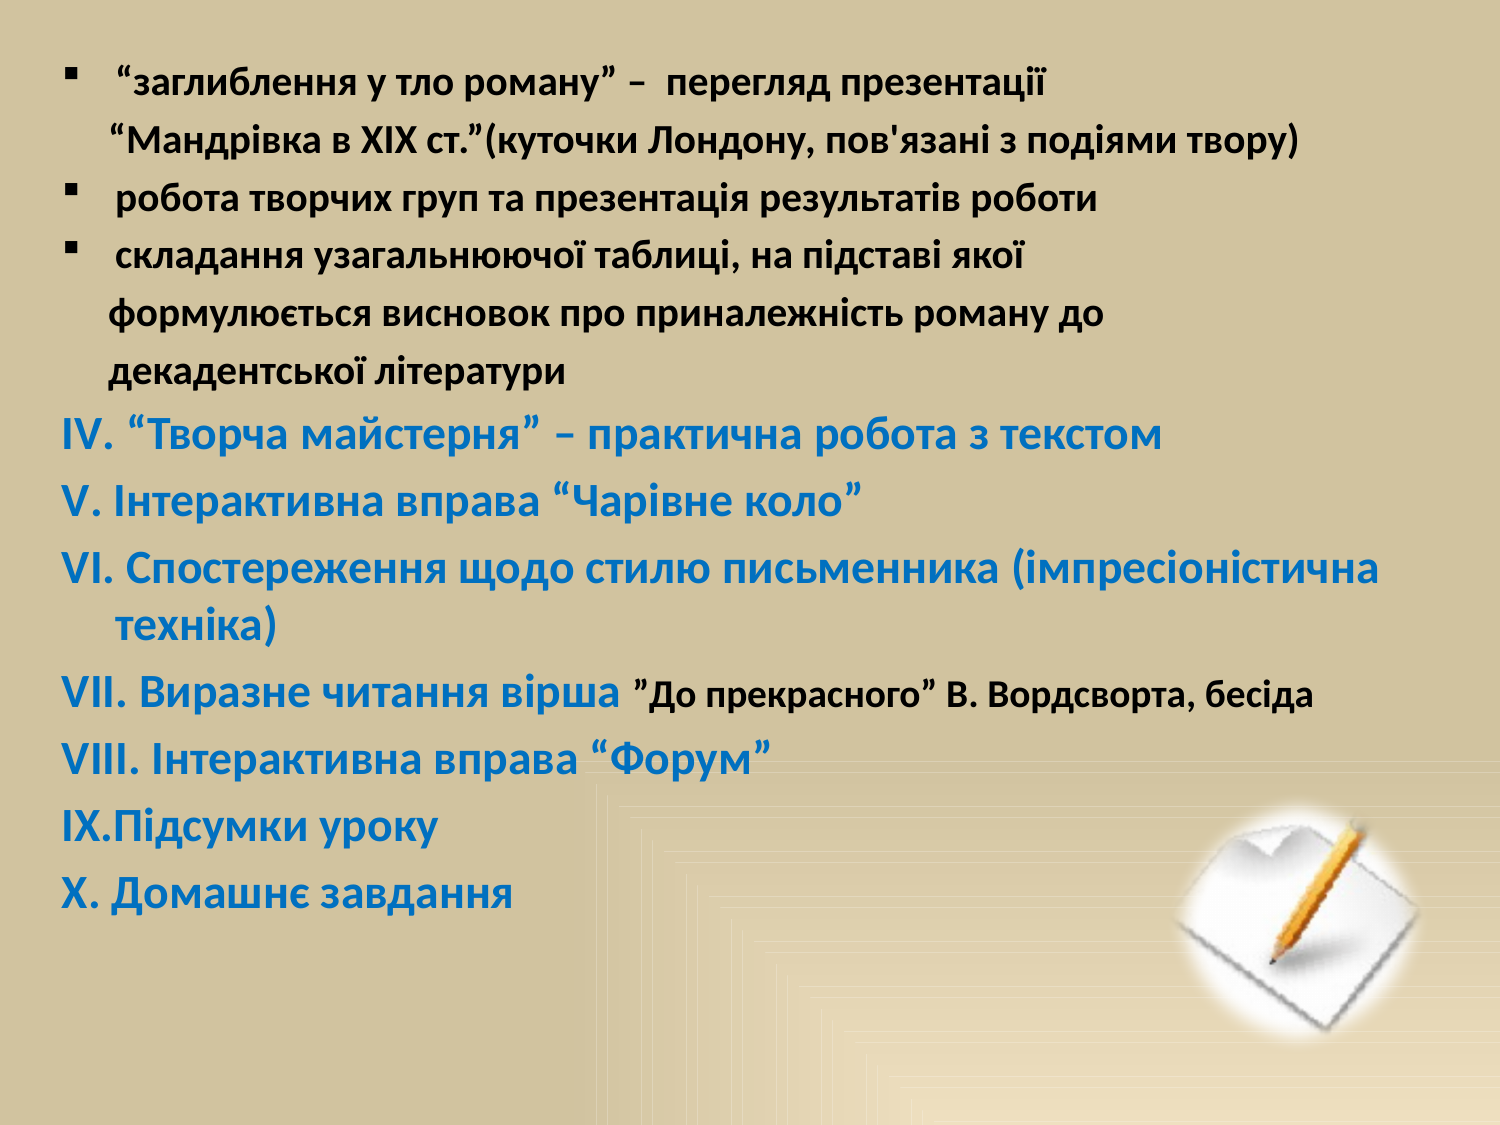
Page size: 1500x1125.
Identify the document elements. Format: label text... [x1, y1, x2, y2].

list “заглиблення у тло роману” – перегляд презентації “Мандрівка в ХІХ ст.”(куточки Лондону, пов'язані з подіями твору) робота творчих груп та презентація результатів роботи складання узагальнюючої таблиці, на підставі якої формулюється висновок про приналежність роману до декадентської літератури ІV. “Творча майстерня” – практична робота з текстом V. Інтерактивна вправа “Чарівне коло” VI. Спостереження щодо стилю письменника (імпресіоністична техніка) VII. Виразне читання вірша ”До прекрасного” В. Вордсворта, бесіда VIII. Інтерактивна вправа “Форум” IX.Підсумки уроку Х. Домашнє завдання [46, 46, 1454, 1043]
picture [1163, 788, 1434, 1059]
